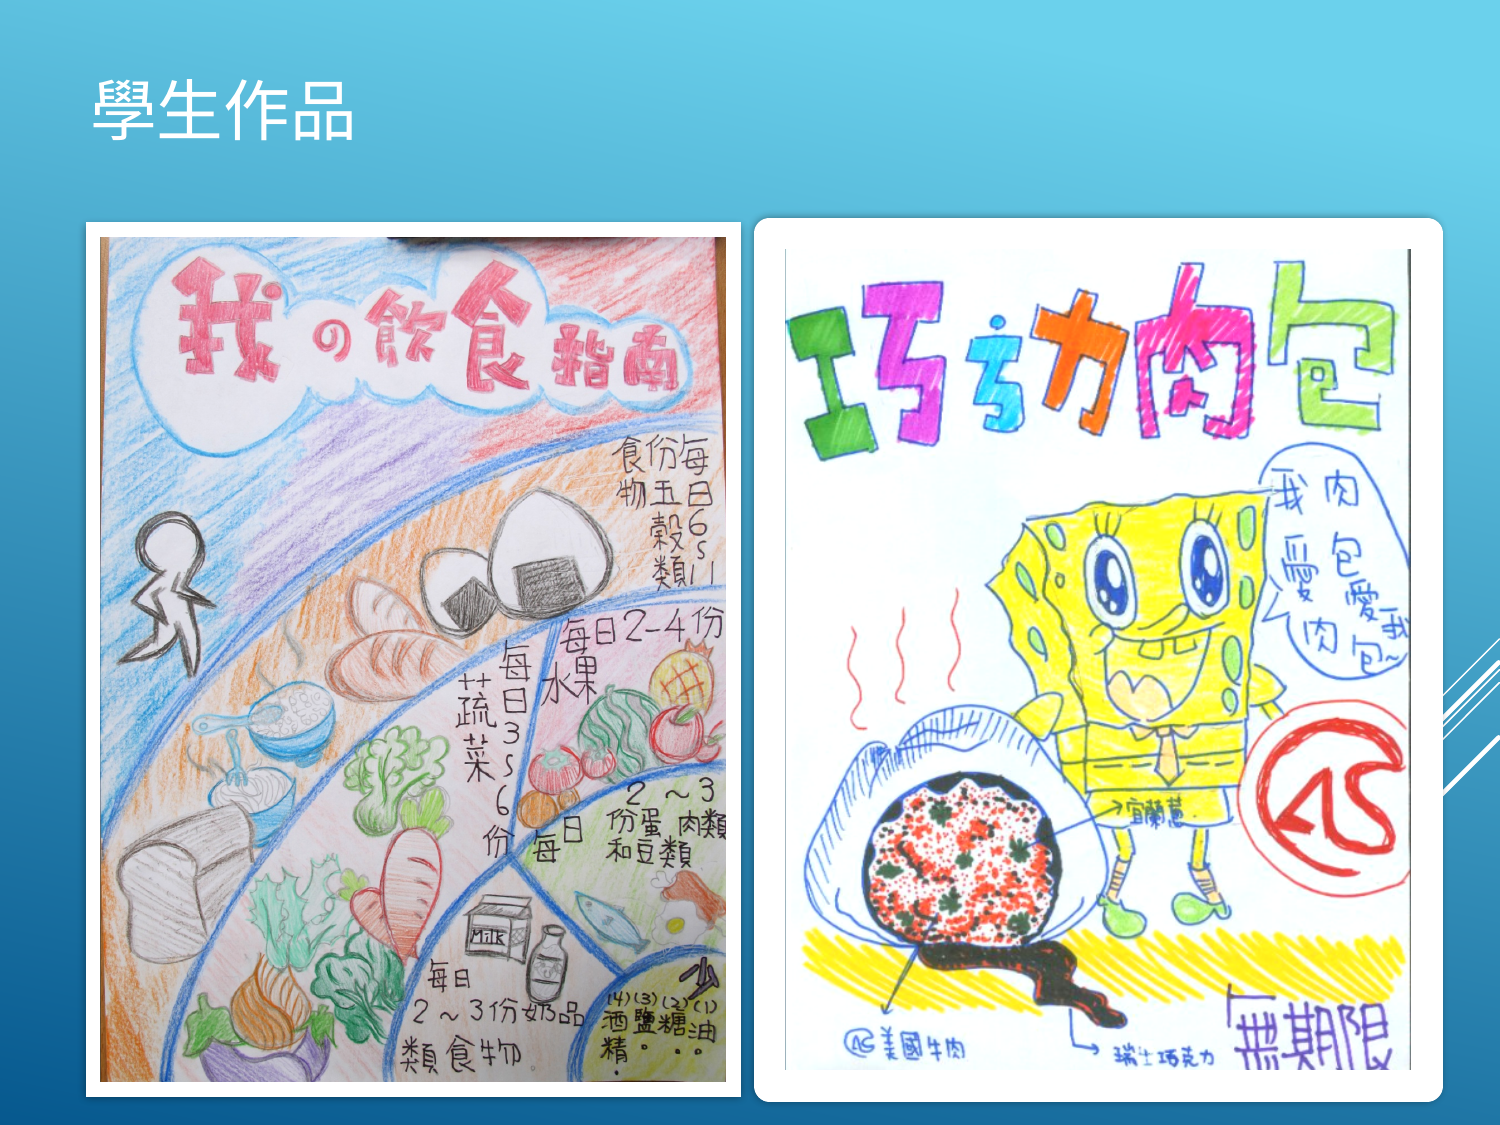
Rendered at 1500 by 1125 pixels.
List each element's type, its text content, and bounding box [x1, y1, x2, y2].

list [100, 236, 727, 1083]
title 學生作品 [75, 45, 691, 173]
picture [785, 248, 1412, 1071]
